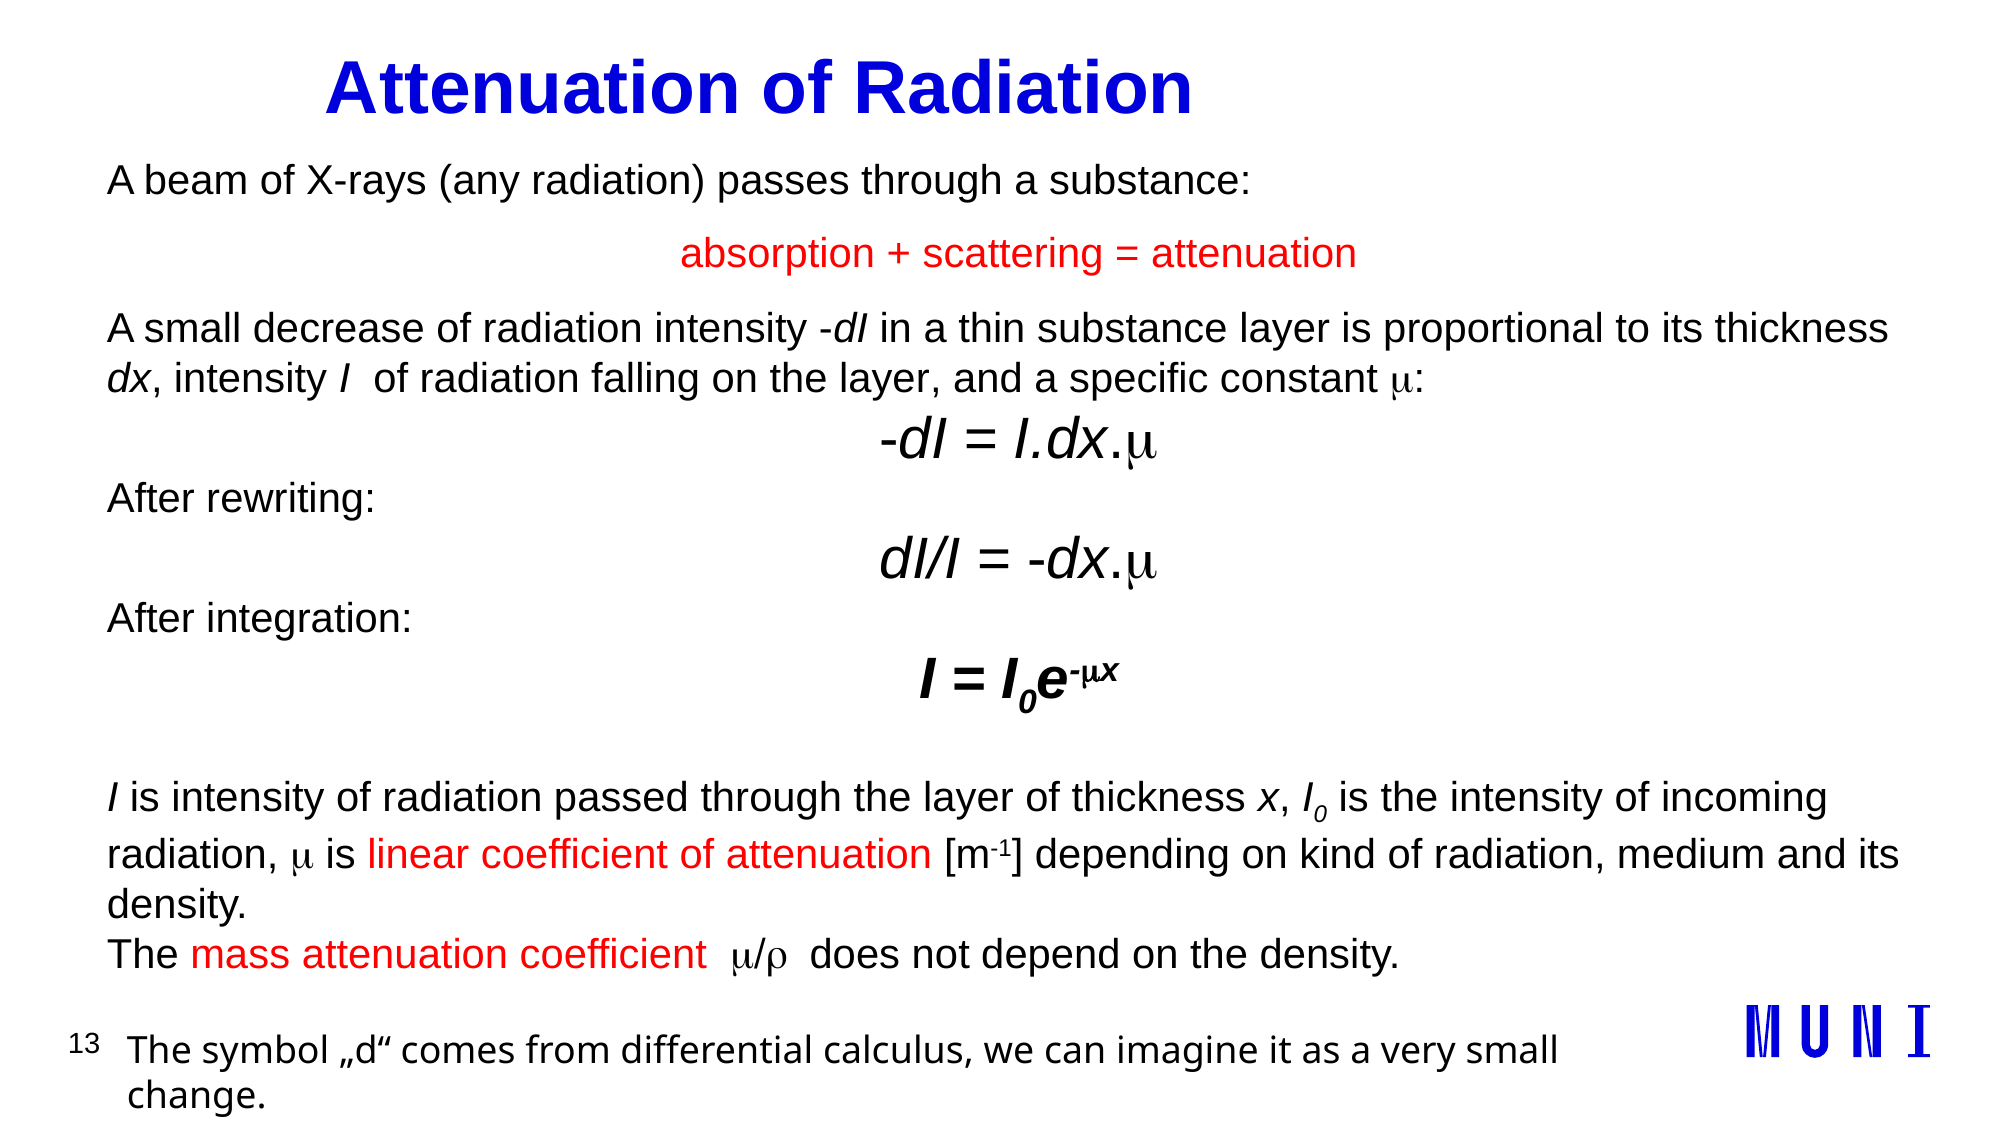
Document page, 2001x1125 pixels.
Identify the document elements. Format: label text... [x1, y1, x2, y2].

list A beam of X-rays (any radiation) passes through a substance: absorption + scattering = attenuation A small decrease of radiation intensity -dI in a thin substance layer is proportional to its thickness dx, intensity I of radiation falling on the layer, and a specific constant m: -dI = I.dx.m After rewriting: dI/I = -dx.m After integration: I = I0e-mx I is intensity of radiation passed through the layer of thickness x, I0 is the intensity of incoming radiation, m is linear coefficient of attenuation [m-1] depending on kind of radiation, medium and its density. The mass attenuation coefficient m/r does not depend on the density. [106, 152, 1931, 1004]
text_box [374, 450, 1588, 511]
text_box The symbol „d“ comes from differential calculus, we can imagine it as a very small change. [112, 1018, 1659, 1124]
title Attenuation of Radiation [324, 45, 1423, 152]
slide_number 13 [67, 1021, 110, 1063]
